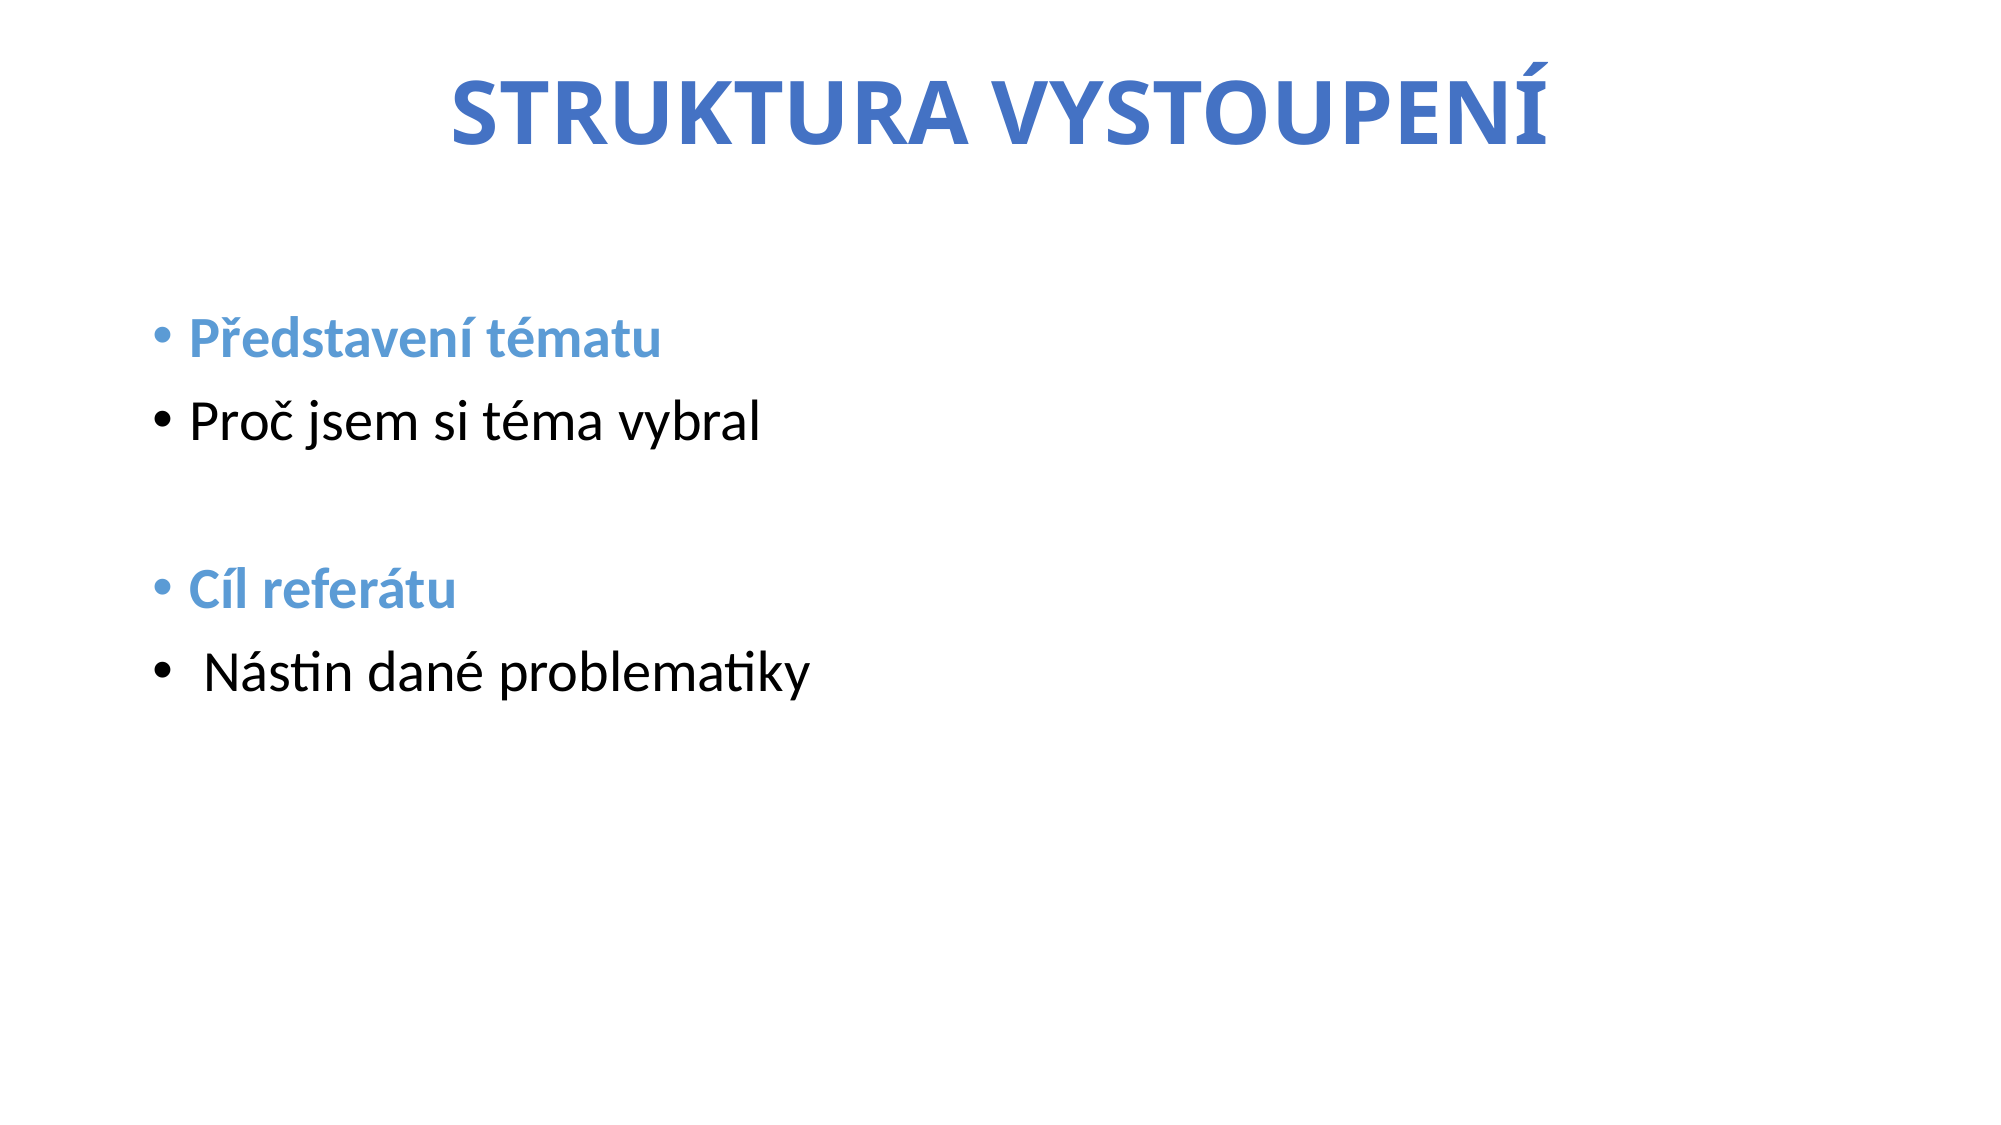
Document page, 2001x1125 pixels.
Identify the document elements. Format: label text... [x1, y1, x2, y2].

list Představení tématu Proč jsem si téma vybral Cíl referátu Nástin dané problematiky [137, 299, 1863, 1014]
title Struktura vystoupení [137, 59, 1863, 278]
